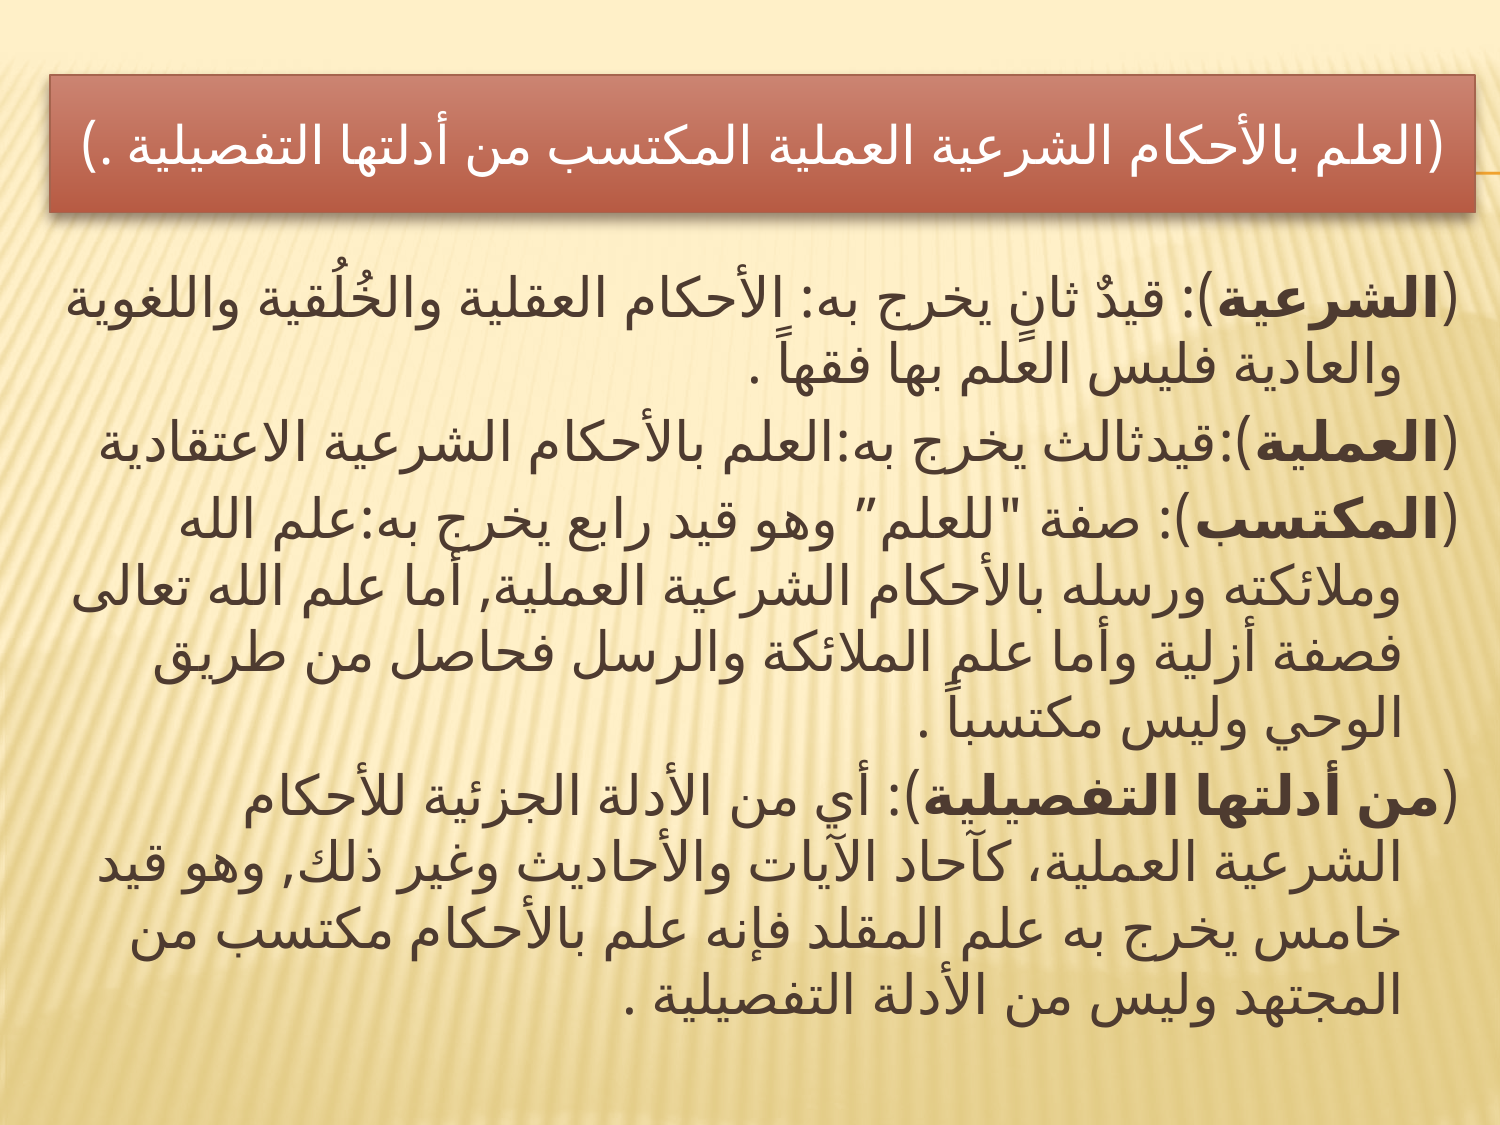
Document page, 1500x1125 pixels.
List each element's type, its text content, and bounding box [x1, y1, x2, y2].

list (الشرعية): قيدٌ ثانٍ يخرج به: الأحكام العقلية والخُلُقية واللغوية والعادية فليس العلم بها فقهاً . (العملية):قيدثالث يخرج به:العلم بالأحكام الشرعية الاعتقادية (المكتسب): صفة "للعلم” وهو قيد رابع يخرج به:علم الله وملائكته ورسله بالأحكام الشرعية العملية, أما علم الله تعالى فصفة أزلية وأما علم الملائكة والرسل فحاصل من طريق الوحي وليس مكتسباً . (من أدلتها التفصيلية): أي من الأدلة الجزئية للأحكام الشرعية العملية، كآحاد الآيات والأحاديث وغير ذلك, وهو قيد خامس يخرج به علم المقلد فإنه علم بالأحكام مكتسب من المجتهد وليس من الأدلة التفصيلية . [29, 254, 1475, 1047]
title (العلم بالأحكام الشرعية العملية المكتسب من أدلتها التفصيلية .) [49, 74, 1476, 213]
